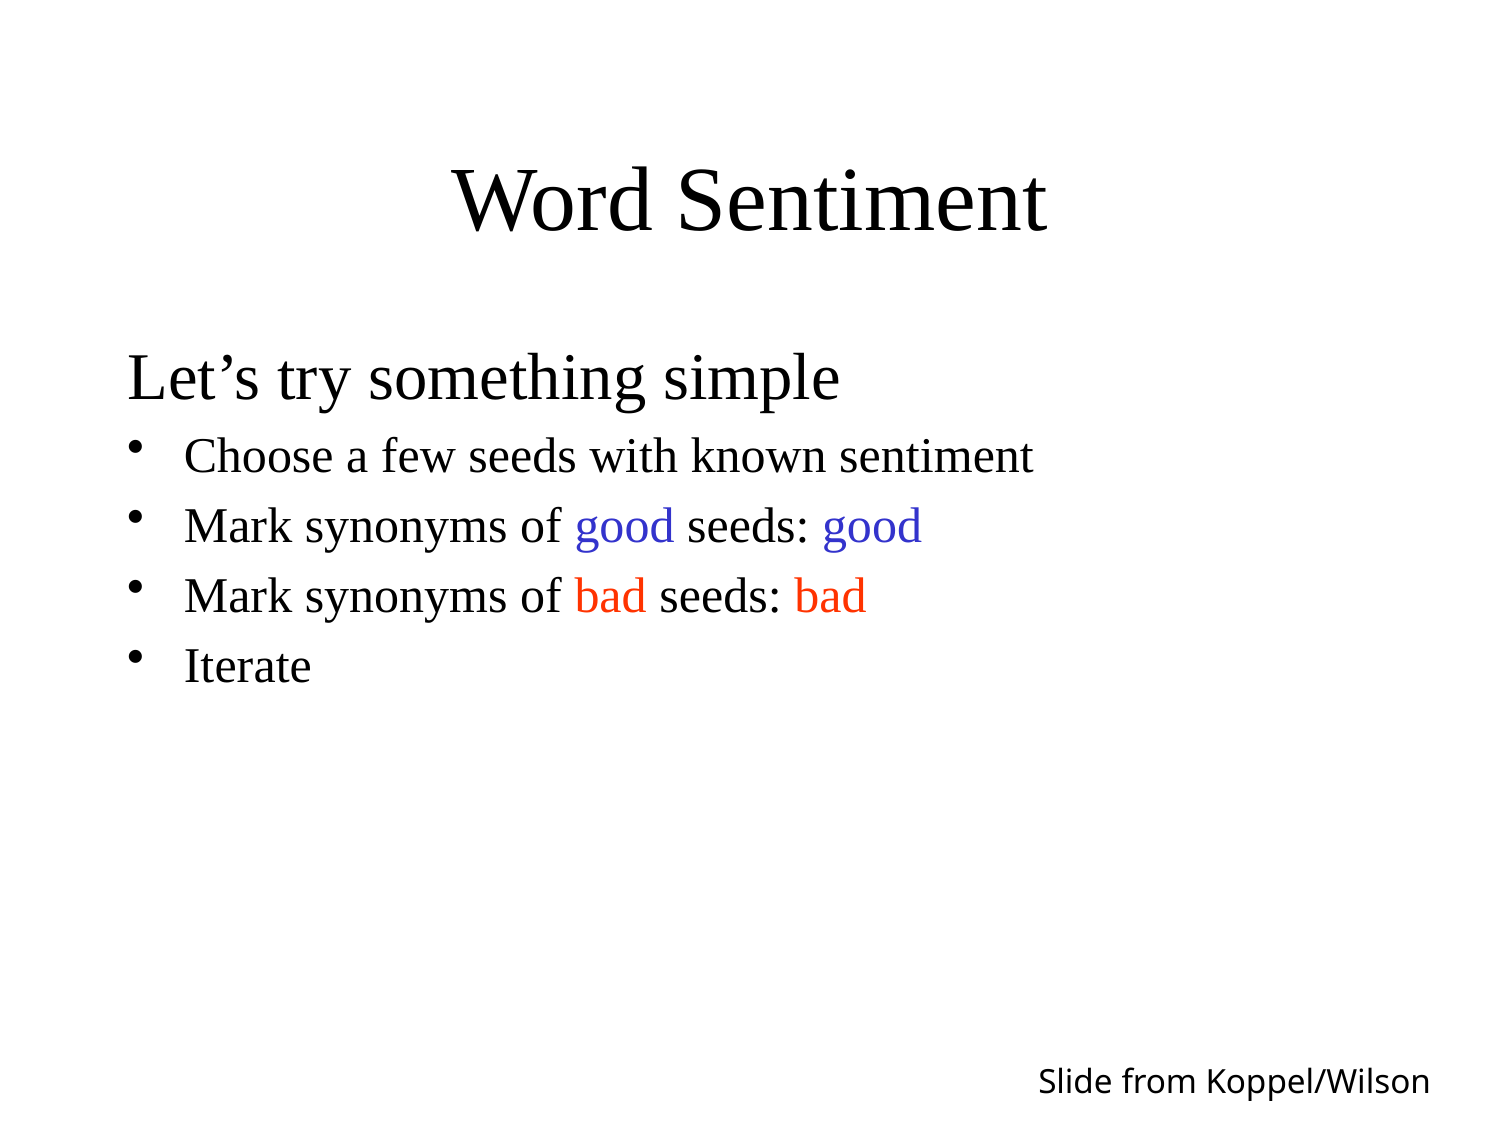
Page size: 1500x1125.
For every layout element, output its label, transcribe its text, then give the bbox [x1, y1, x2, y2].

list Let’s try something simple Choose a few seeds with known sentiment Mark synonyms of good seeds: good Mark synonyms of bad seeds: bad Iterate [112, 324, 1388, 1000]
title Word Sentiment [112, 99, 1388, 288]
text_box Slide from Koppel/Wilson [1023, 1052, 1500, 1108]
